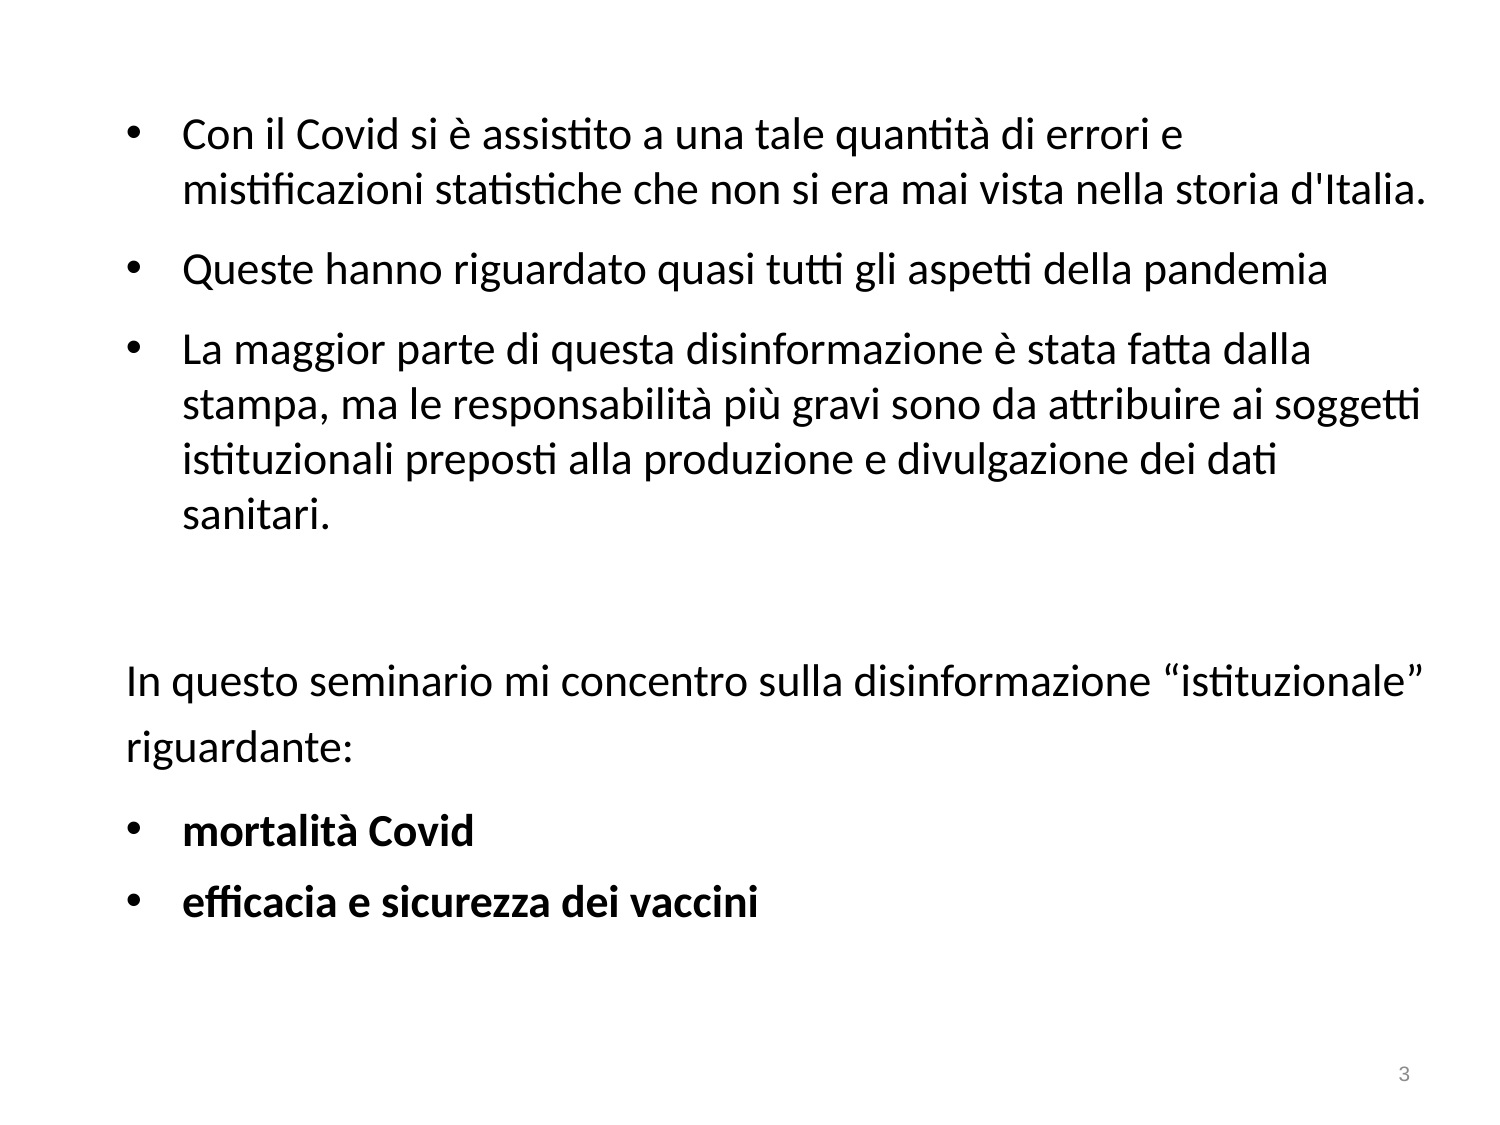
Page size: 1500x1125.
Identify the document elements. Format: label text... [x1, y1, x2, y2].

text_box In questo seminario mi concentro sulla disinformazione “istituzionale” riguardante: mortalità Covid efficacia e sicurezza dei vaccini [111, 632, 1447, 935]
text_box Con il Covid si è assistito a una tale quantità di errori e mistificazioni statistiche che non si era mai vista nella storia d'Italia. Queste hanno riguardato quasi tutti gli aspetti della pandemia La maggior parte di questa disinformazione è stata fatta dalla stampa, ma le responsabilità più gravi sono da attribuire ai soggetti istituzionali preposti alla produzione e divulgazione dei dati sanitari. [111, 96, 1447, 547]
slide_number 3 [1074, 1042, 1425, 1103]
